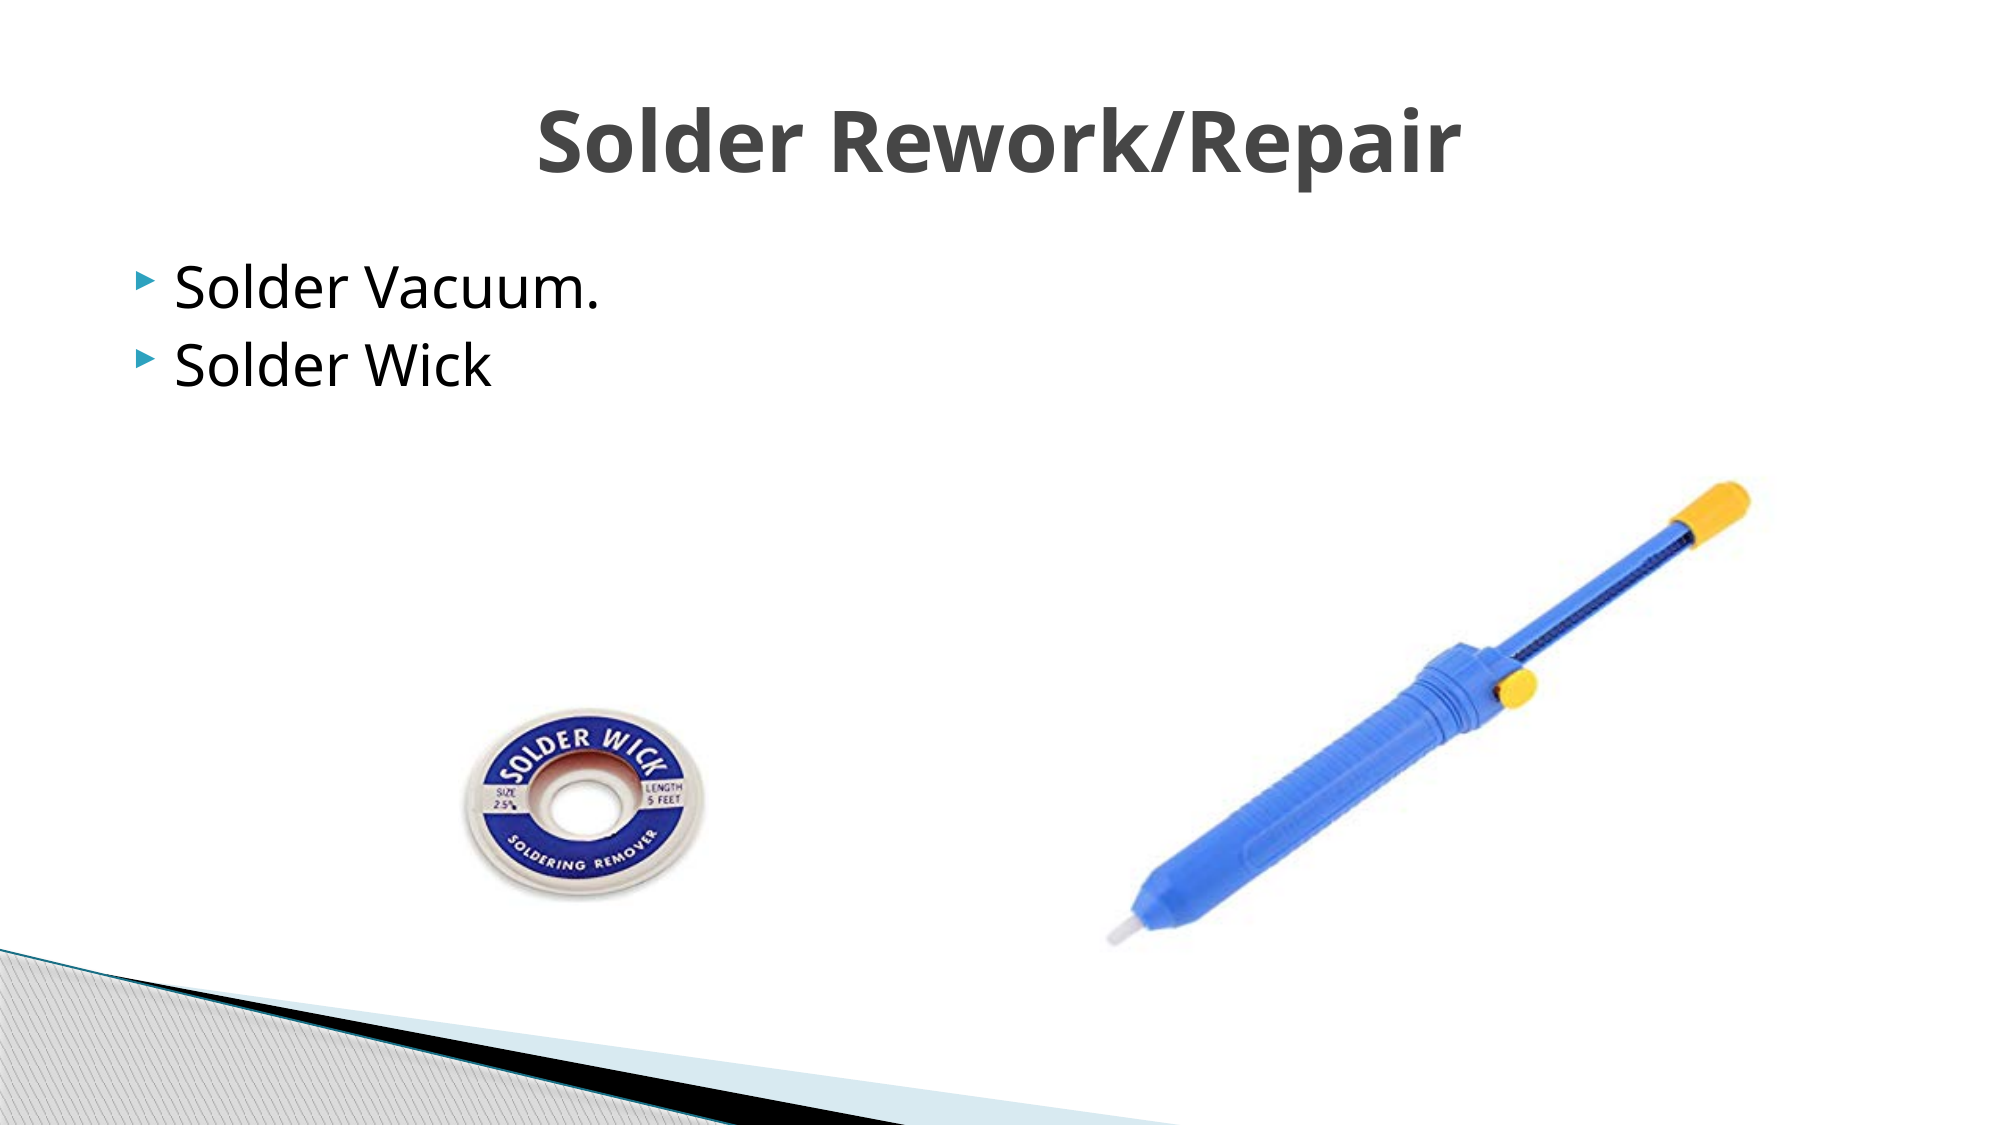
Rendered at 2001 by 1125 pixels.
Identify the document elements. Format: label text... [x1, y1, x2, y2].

picture [458, 679, 709, 931]
picture [1039, 337, 1853, 1081]
list Solder Vacuum. Solder Wick [99, 243, 1900, 986]
title Solder Rework/Repair [99, 45, 1900, 233]
